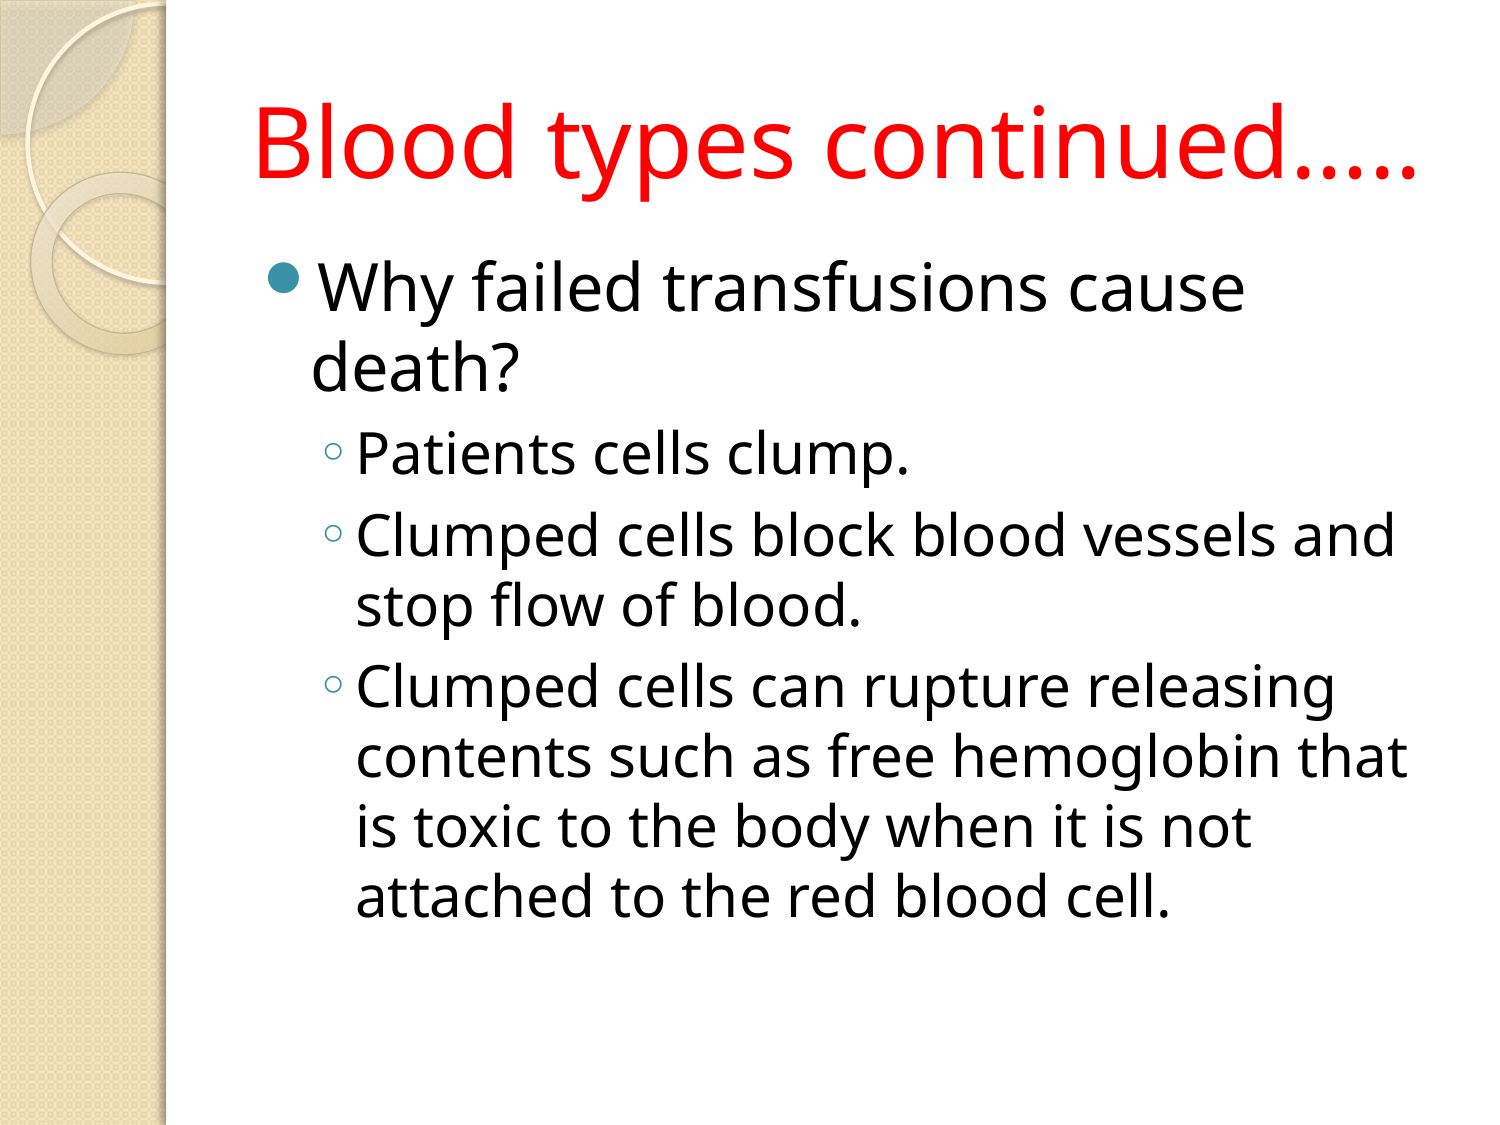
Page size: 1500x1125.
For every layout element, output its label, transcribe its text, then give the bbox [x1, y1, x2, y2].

title Blood types continued….. [235, 45, 1466, 233]
list Why failed transfusions cause death? Patients cells clump. Clumped cells block blood vessels and stop flow of blood. Clumped cells can rupture releasing contents such as free hemoglobin that is toxic to the body when it is not attached to the red blood cell. [235, 237, 1466, 1025]
